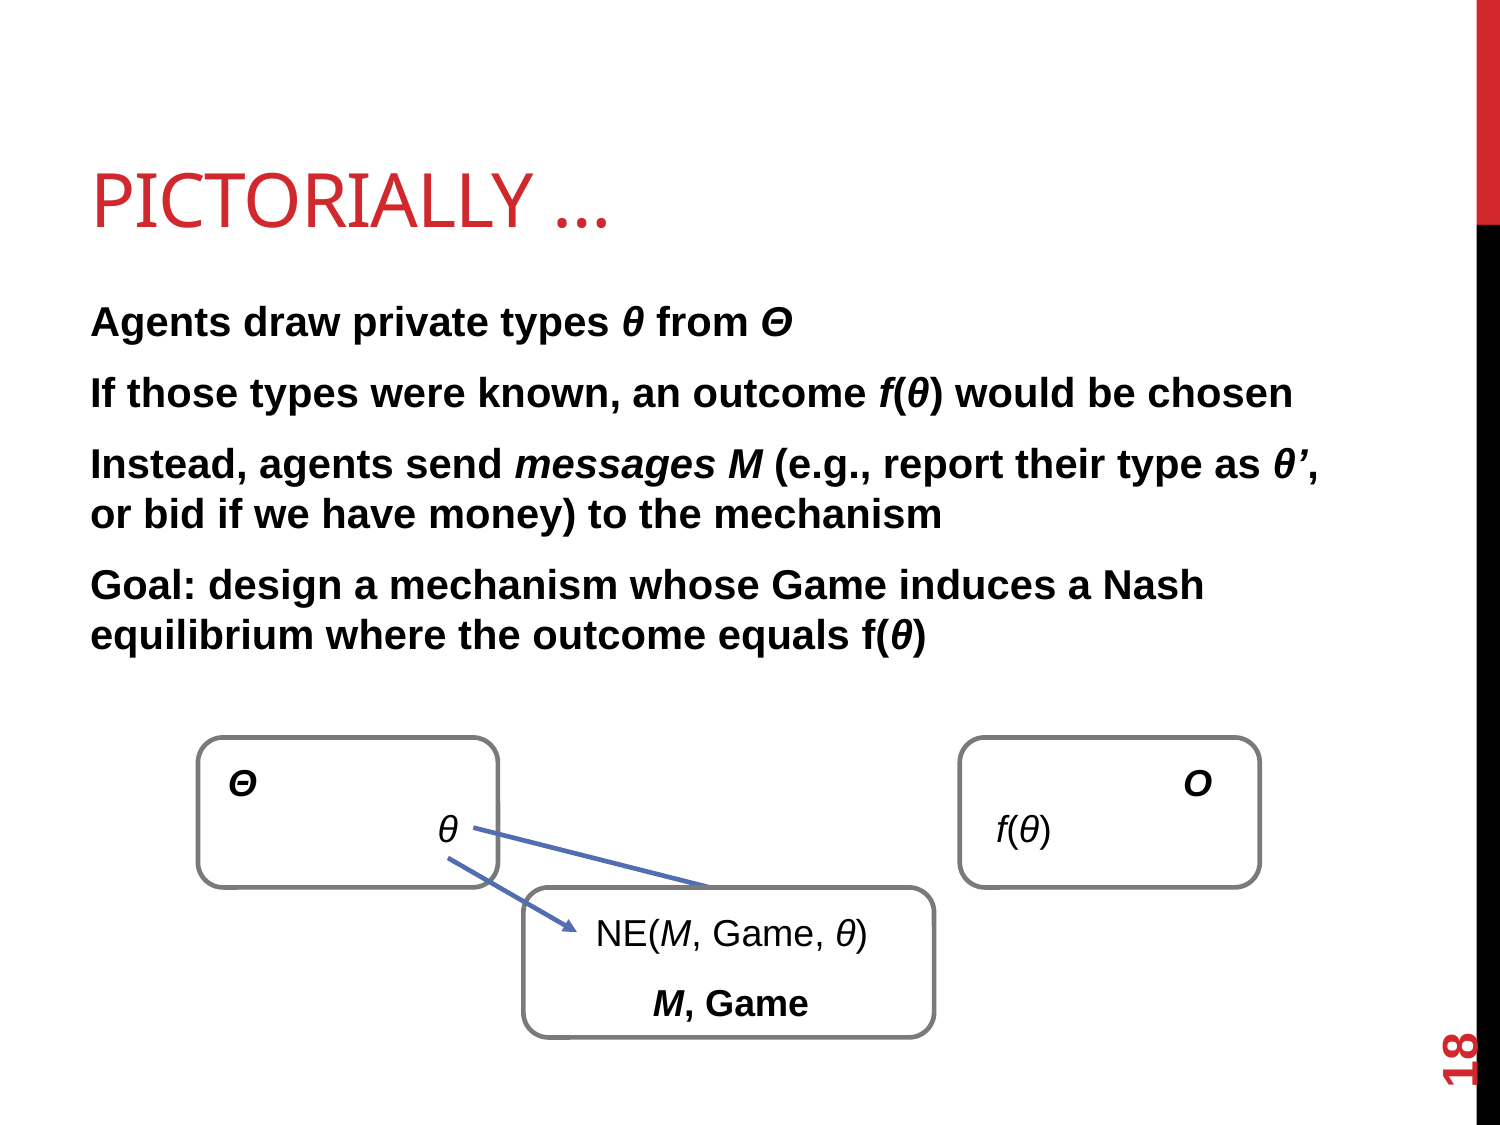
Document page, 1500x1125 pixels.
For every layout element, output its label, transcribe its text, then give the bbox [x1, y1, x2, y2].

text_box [197, 736, 499, 888]
list Agents draw private types θ from Θ If those types were known, an outcome f(θ) would be chosen Instead, agents send messages M (e.g., report their type as θ’, or bid if we have money) to the mechanism Goal: design a mechanism whose Game induces a Nash equilibrium where the outcome equals f(θ) [75, 287, 1364, 708]
slide_number 18 [1427, 887, 1488, 1104]
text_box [886, 857, 1025, 933]
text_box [959, 736, 1261, 888]
title Pictorially … [75, 25, 1025, 250]
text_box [447, 857, 578, 933]
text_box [522, 886, 935, 1038]
